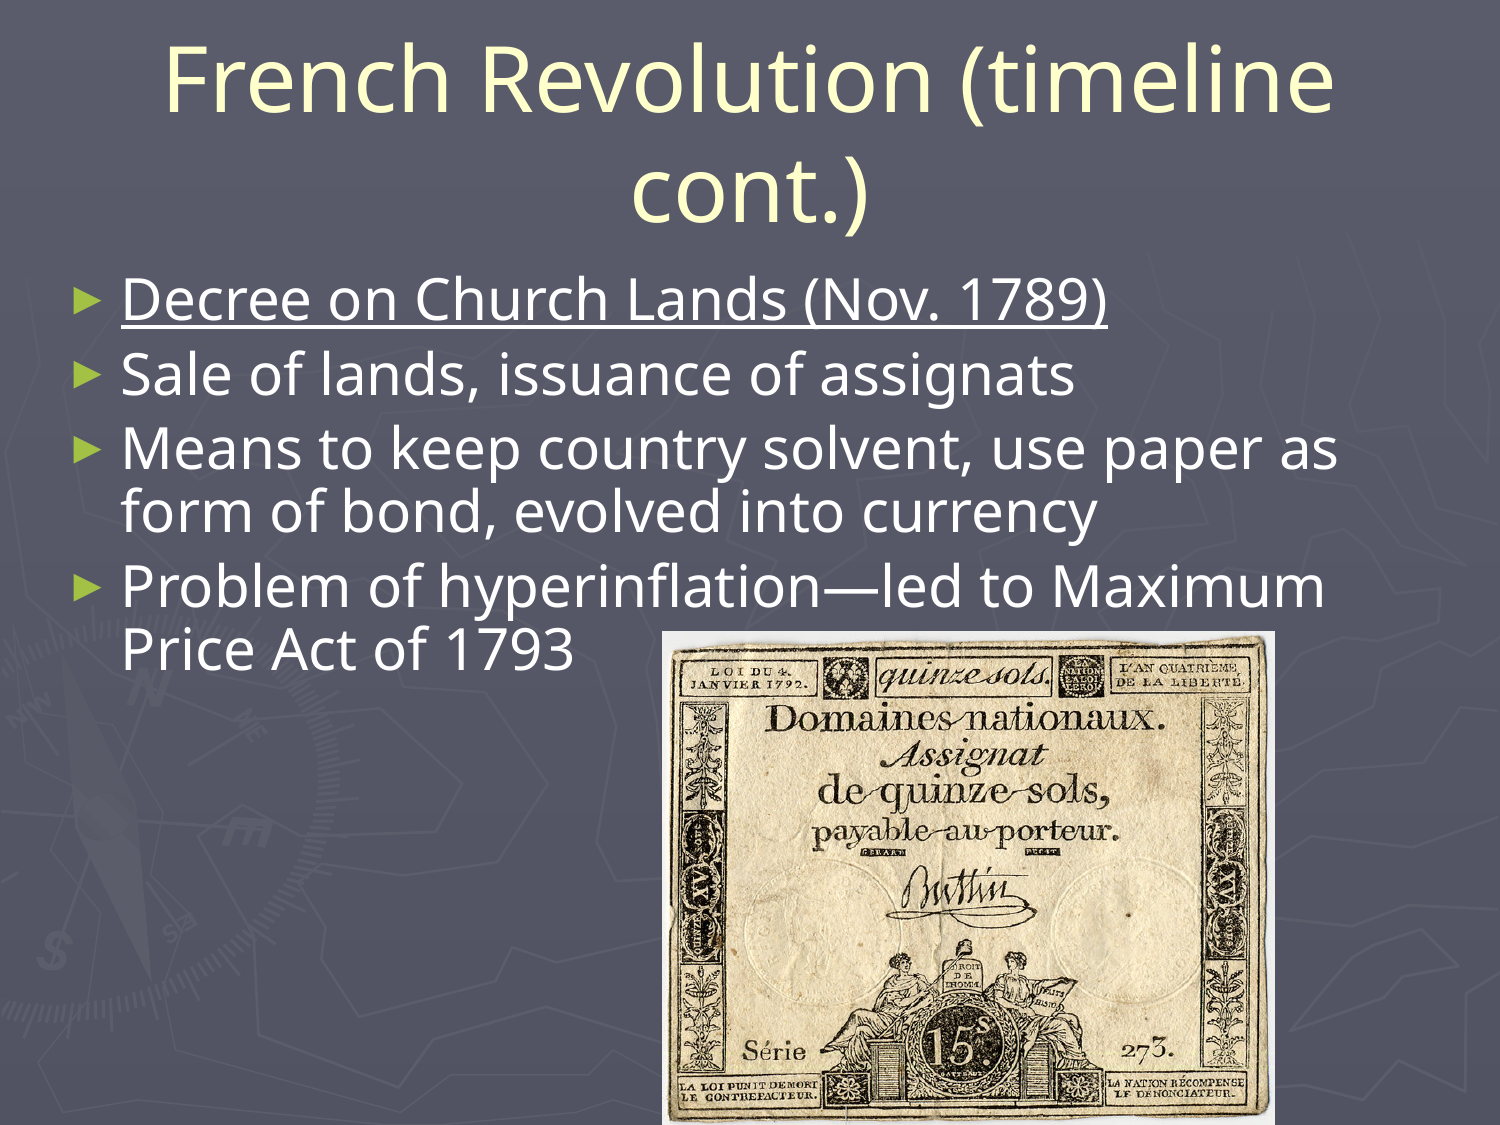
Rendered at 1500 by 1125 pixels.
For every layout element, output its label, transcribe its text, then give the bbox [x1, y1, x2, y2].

title French Revolution (timeline cont.) [49, 37, 1451, 226]
list Decree on Church Lands (Nov. 1789) Sale of lands, issuance of assignats Means to keep country solvent, use paper as form of bond, evolved into currency Problem of hyperinflation—led to Maximum Price Act of 1793 [49, 262, 1451, 1001]
picture [662, 631, 1276, 1125]
